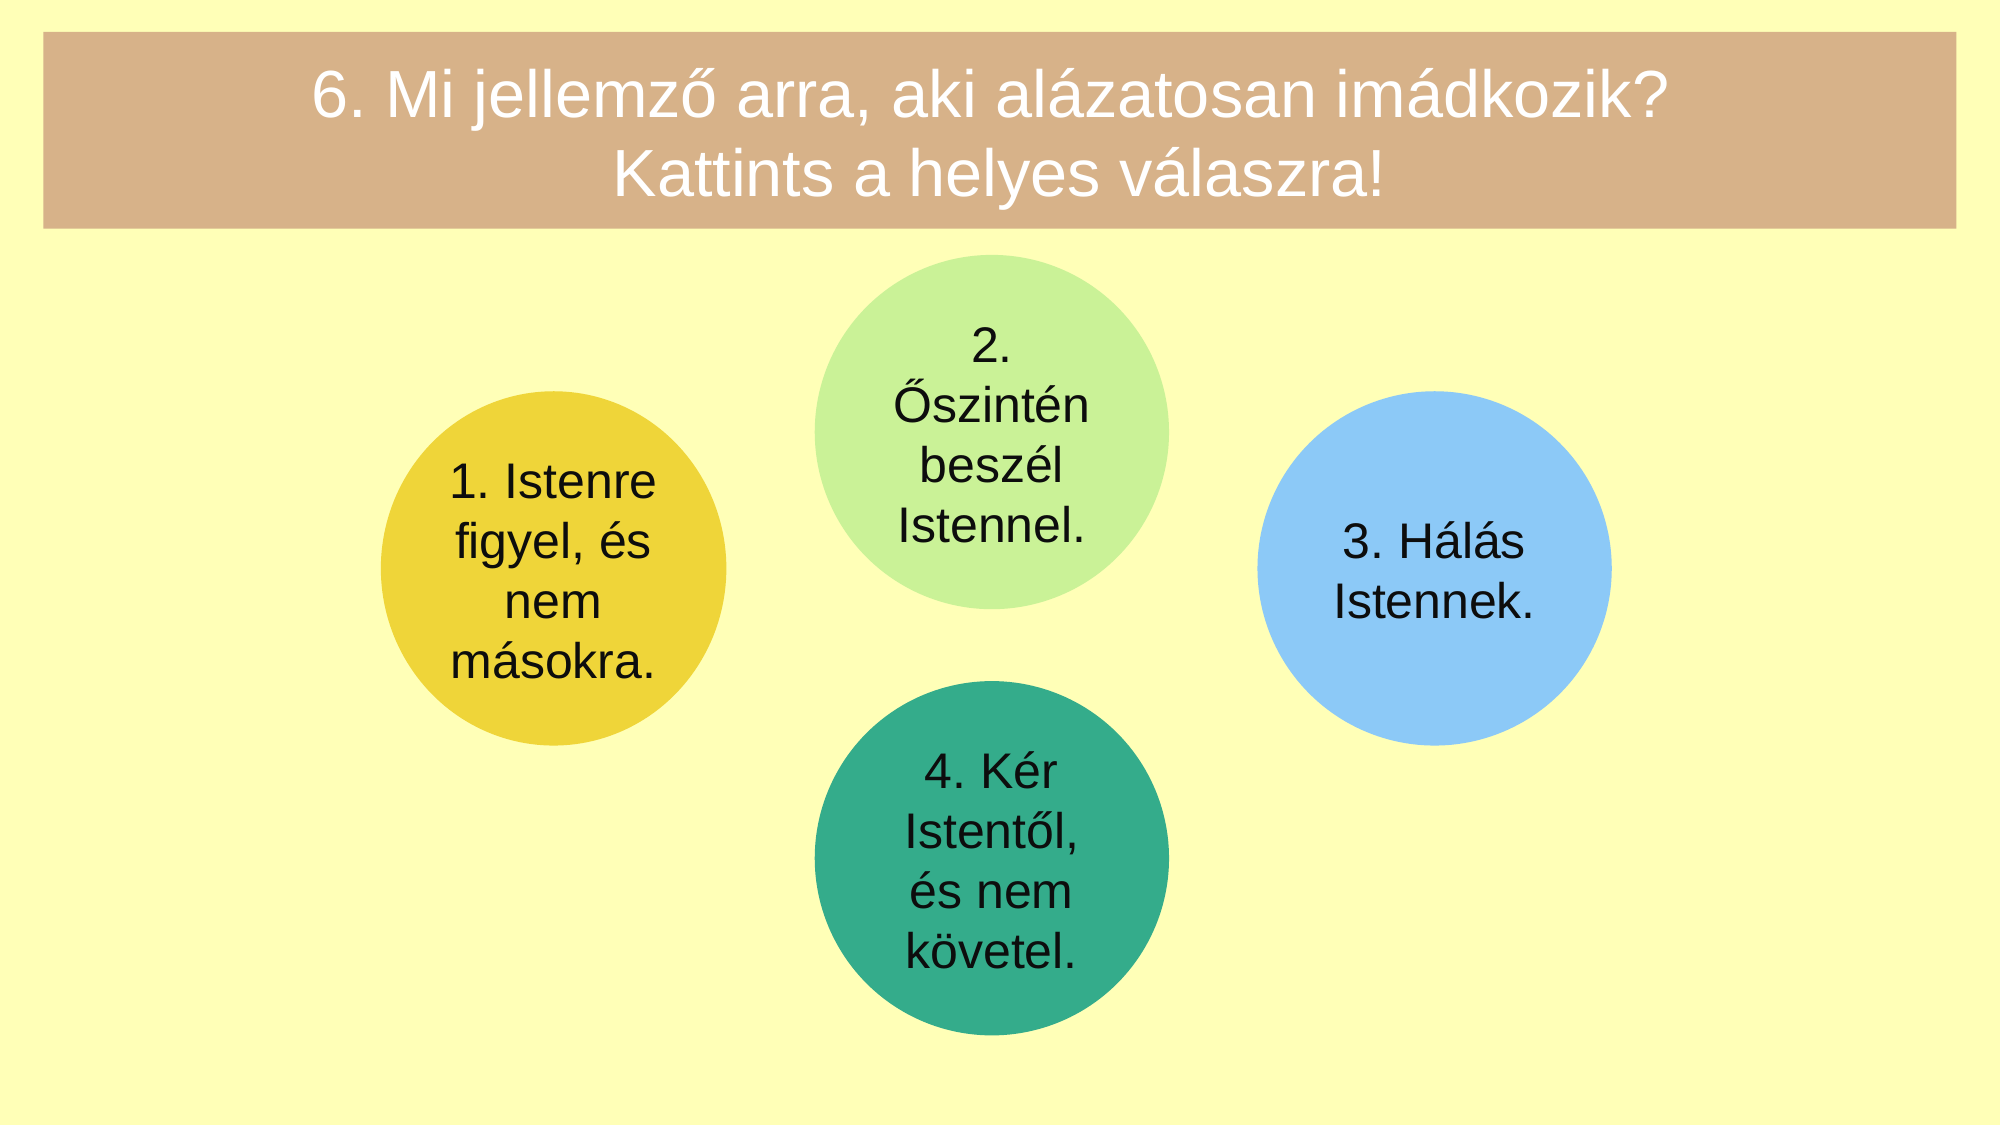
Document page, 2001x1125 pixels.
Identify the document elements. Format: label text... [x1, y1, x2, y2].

text_box 6. Mi jellemző arra, aki alázatosan imádkozik? Kattints a helyes válaszra! [42, 31, 1958, 230]
text_box 3. Hálás Istennek. [1256, 390, 1613, 747]
text_box 2. Őszintén beszél Istennel. [813, 253, 1171, 611]
text_box 4. Kér Istentől, és nem követel. [813, 680, 1171, 1037]
text_box 1. Istenre figyel, és nem másokra. [379, 390, 728, 747]
